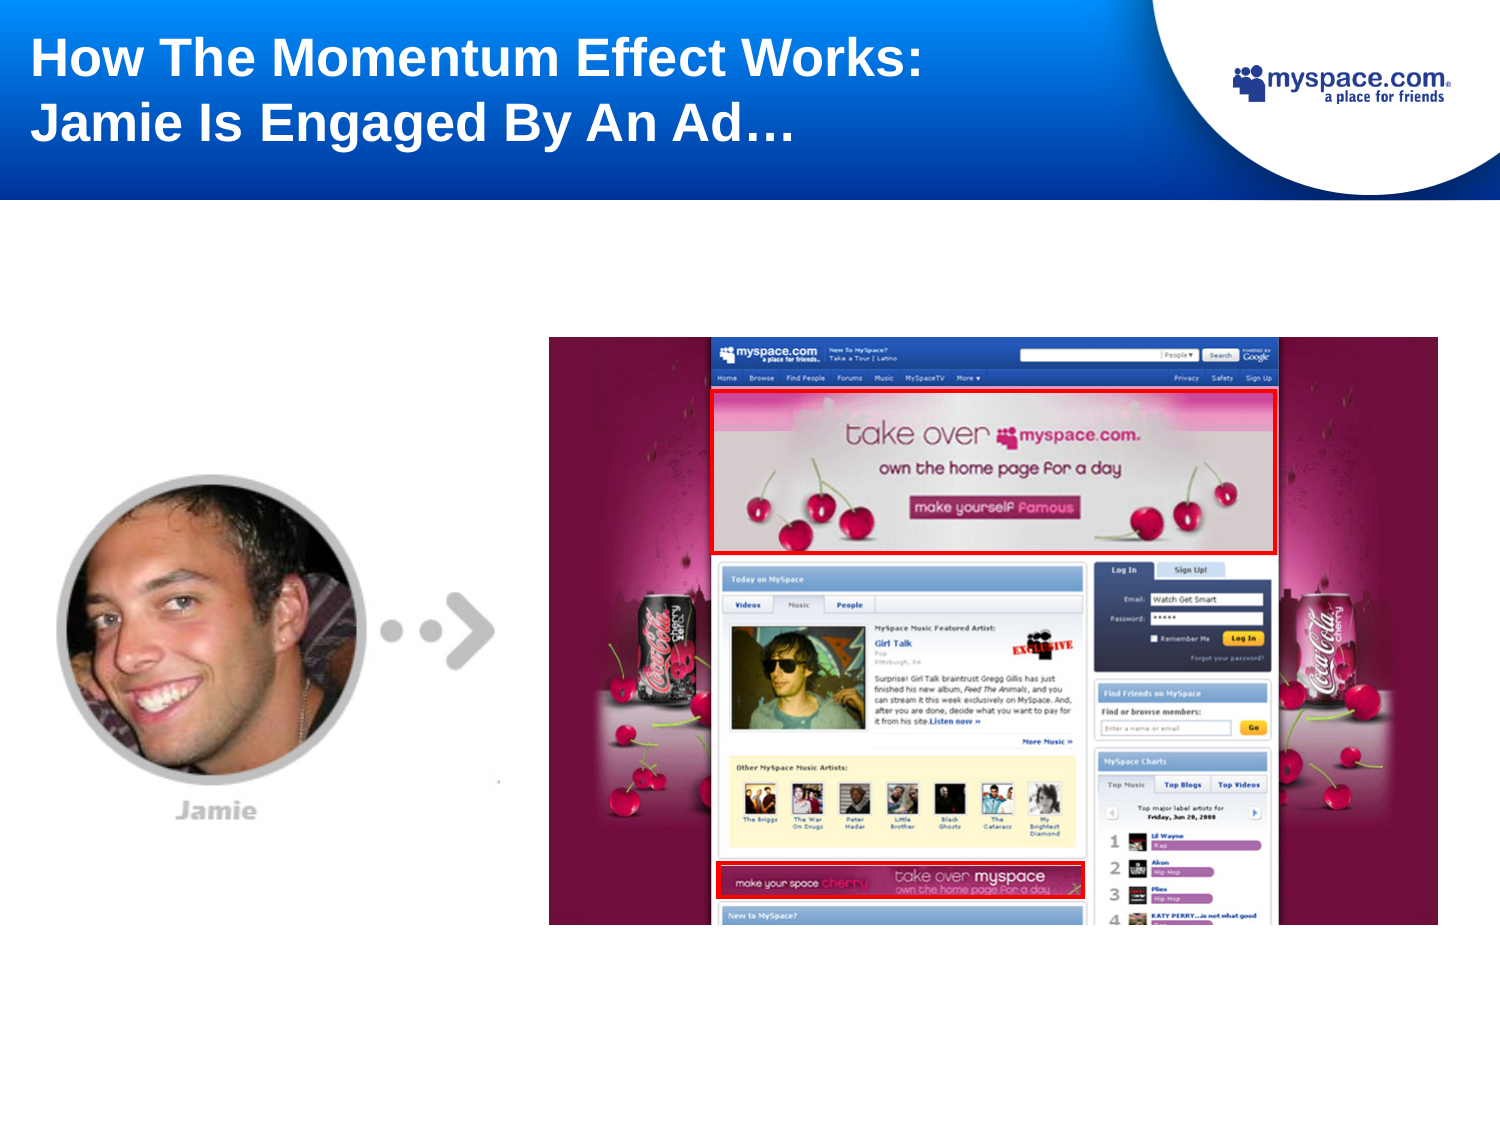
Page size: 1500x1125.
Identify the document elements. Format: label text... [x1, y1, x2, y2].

picture [1070, 0, 1500, 201]
title How The Momentum Effect Works: Jamie Is Engaged By An Ad… [14, 14, 1126, 178]
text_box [711, 390, 1276, 898]
picture [49, 468, 501, 826]
picture [549, 337, 1438, 925]
